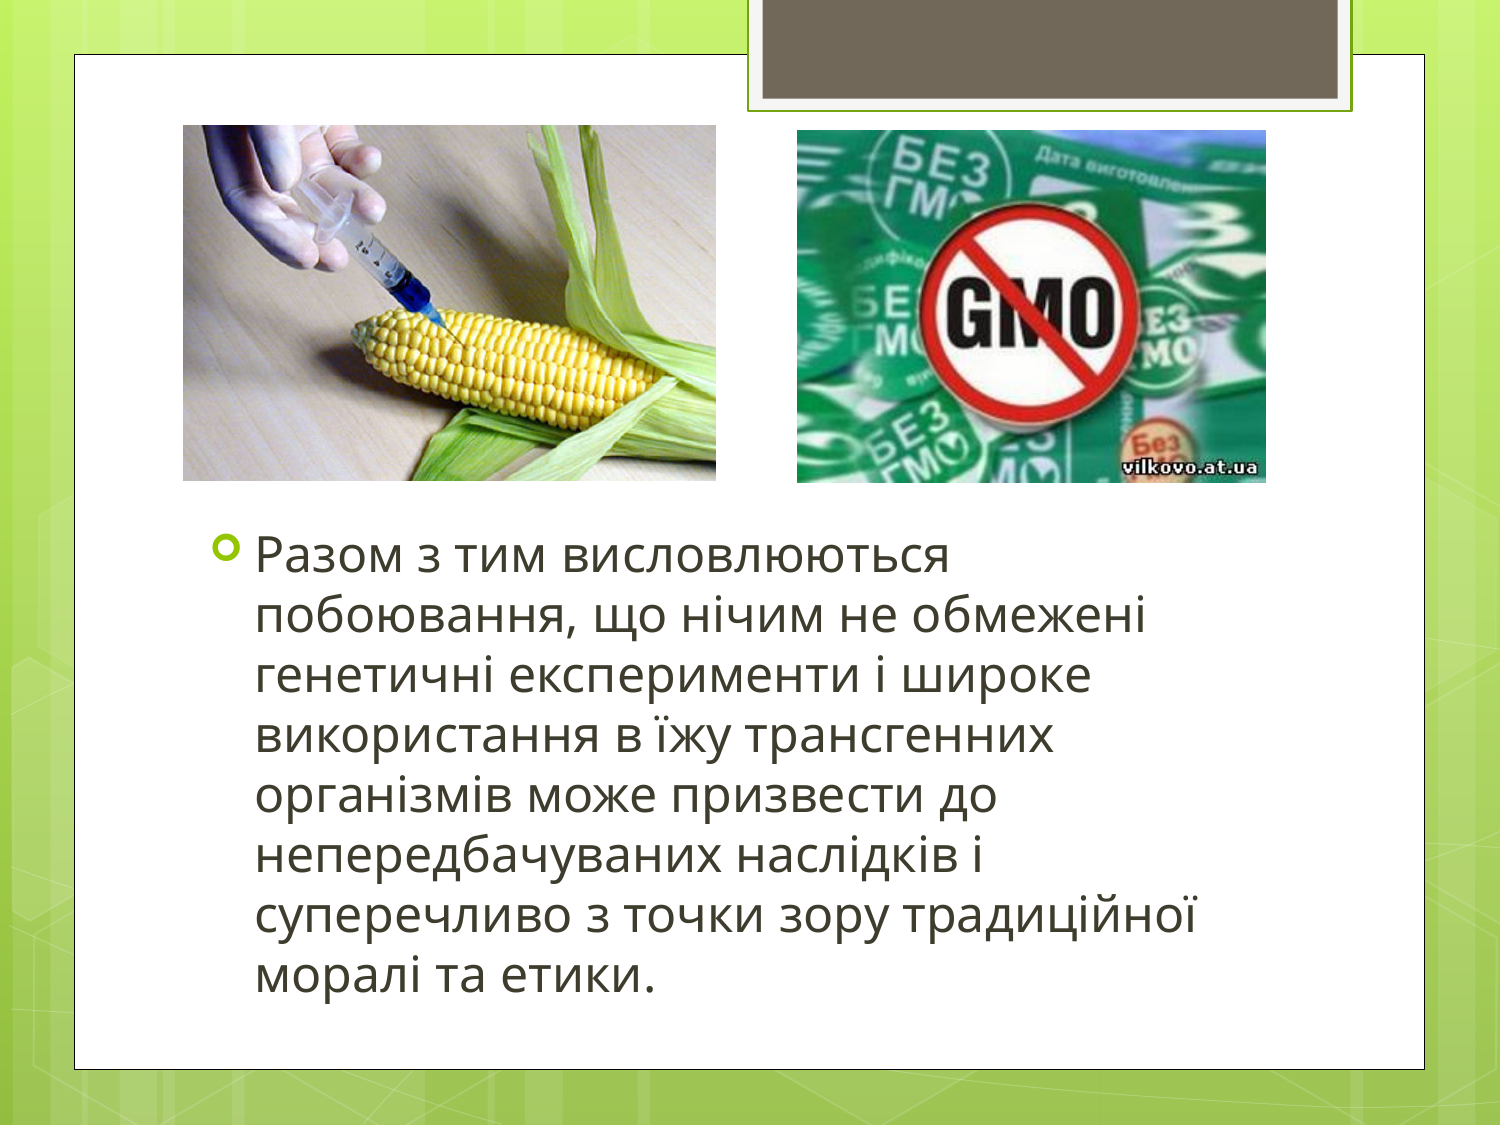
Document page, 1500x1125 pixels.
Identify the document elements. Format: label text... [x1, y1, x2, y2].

list Разом з тим висловлюються побоювання, що нічим не обмежені генетичні експерименти і широке використання в їжу трансгенних організмів може призвести до непередбачуваних наслідків і суперечливо з точки зору традиційної моралі та етики. [183, 515, 1295, 1091]
picture [182, 125, 716, 481]
picture [796, 130, 1267, 483]
